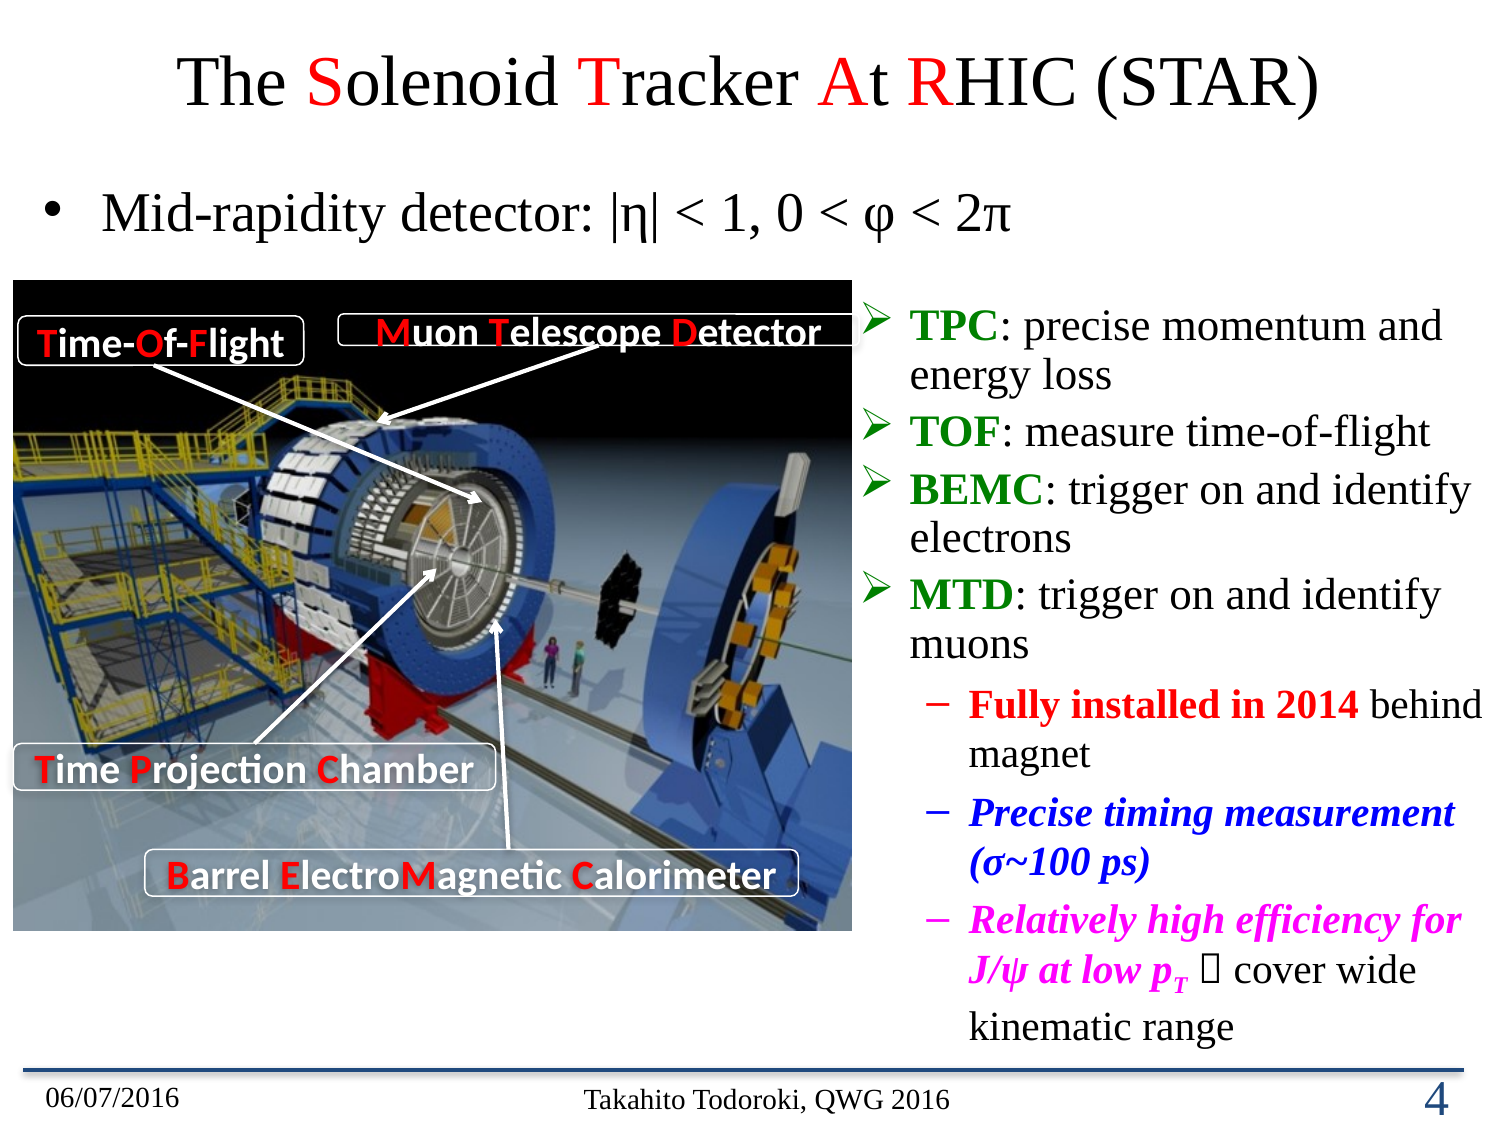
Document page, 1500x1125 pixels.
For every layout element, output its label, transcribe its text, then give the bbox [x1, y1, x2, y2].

list TPC: precise momentum and energy loss TOF: measure time-of-flight BEMC: trigger on and identify electrons MTD: trigger on and identify muons Fully installed in 2014 behind magnet Precise timing measurement (σ~100 ps) Relatively high efficiency for J/ψ at low pT  cover wide kinematic range [844, 294, 1500, 1060]
text_box Mid-rapidity detector: |η| < 1, 0 < φ < 2π [27, 167, 1059, 268]
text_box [13, 279, 860, 932]
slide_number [23, 1065, 203, 1125]
title The Solenoid Tracker At RHIC (STAR) [27, 25, 1469, 129]
footer Takahito Todoroki, QWG 2016 [227, 1067, 1307, 1125]
slide_number 4 [1343, 1065, 1465, 1125]
